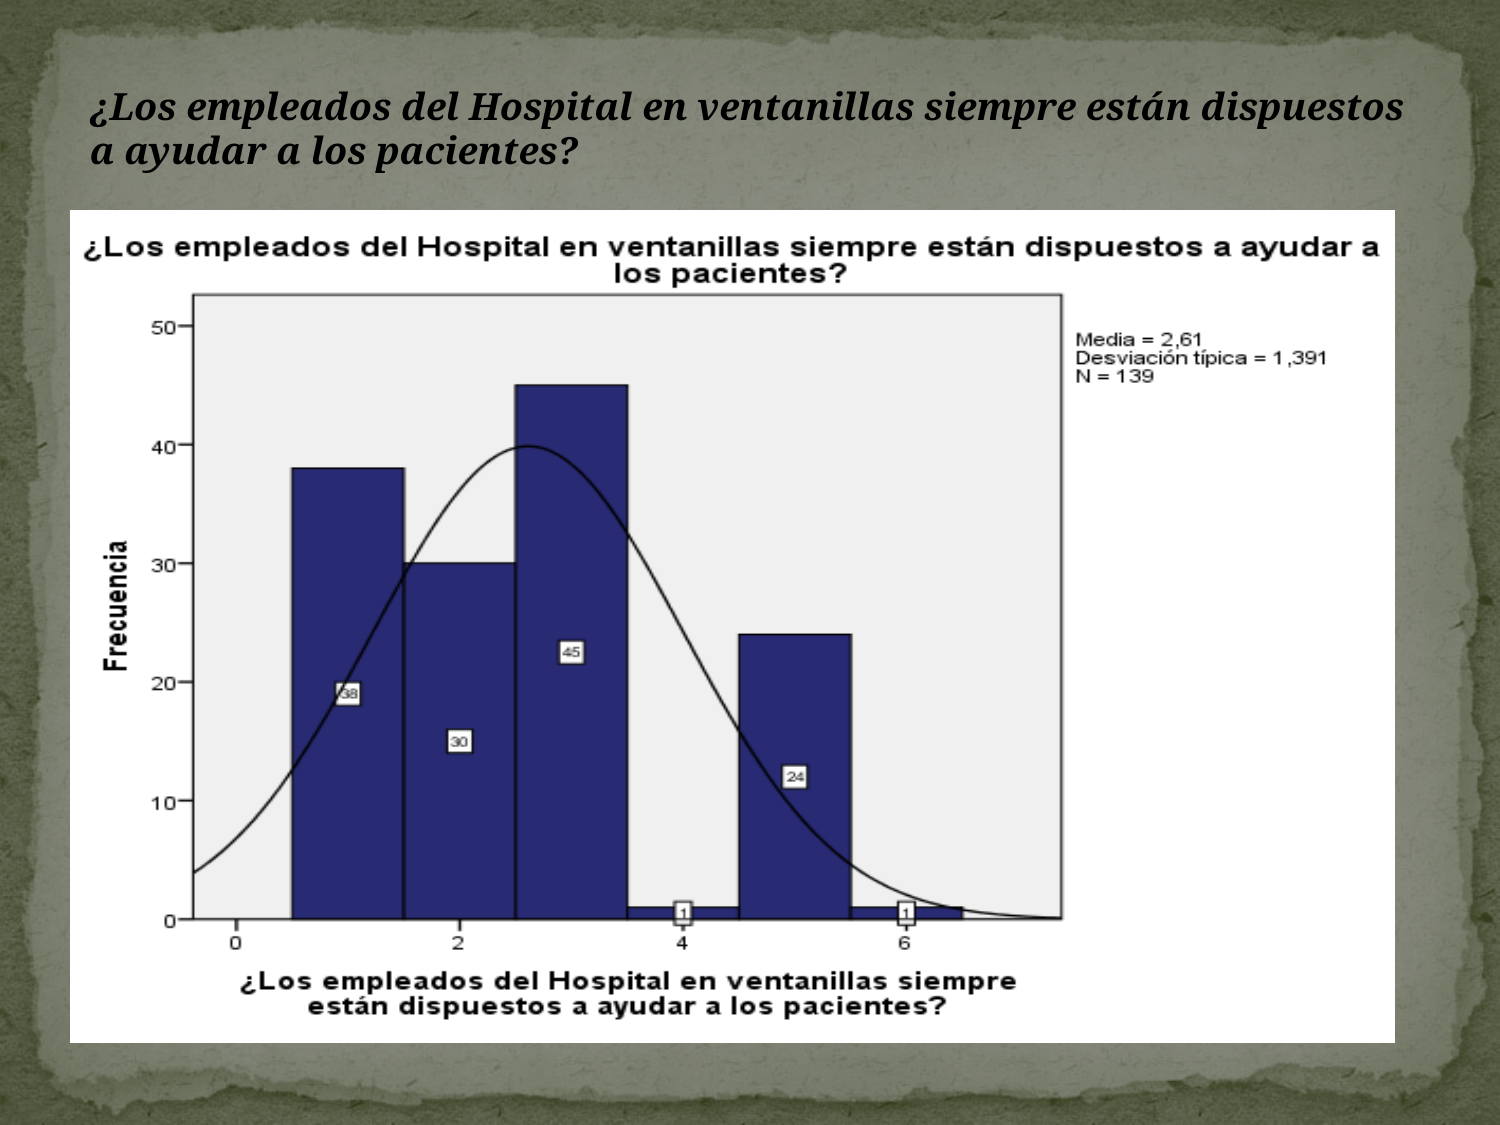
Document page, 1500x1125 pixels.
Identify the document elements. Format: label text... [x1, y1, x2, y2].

title ¿Los empleados del Hospital en ventanillas siempre están dispuestos a ayudar a los pacientes? [74, 24, 1425, 225]
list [73, 213, 1391, 1040]
